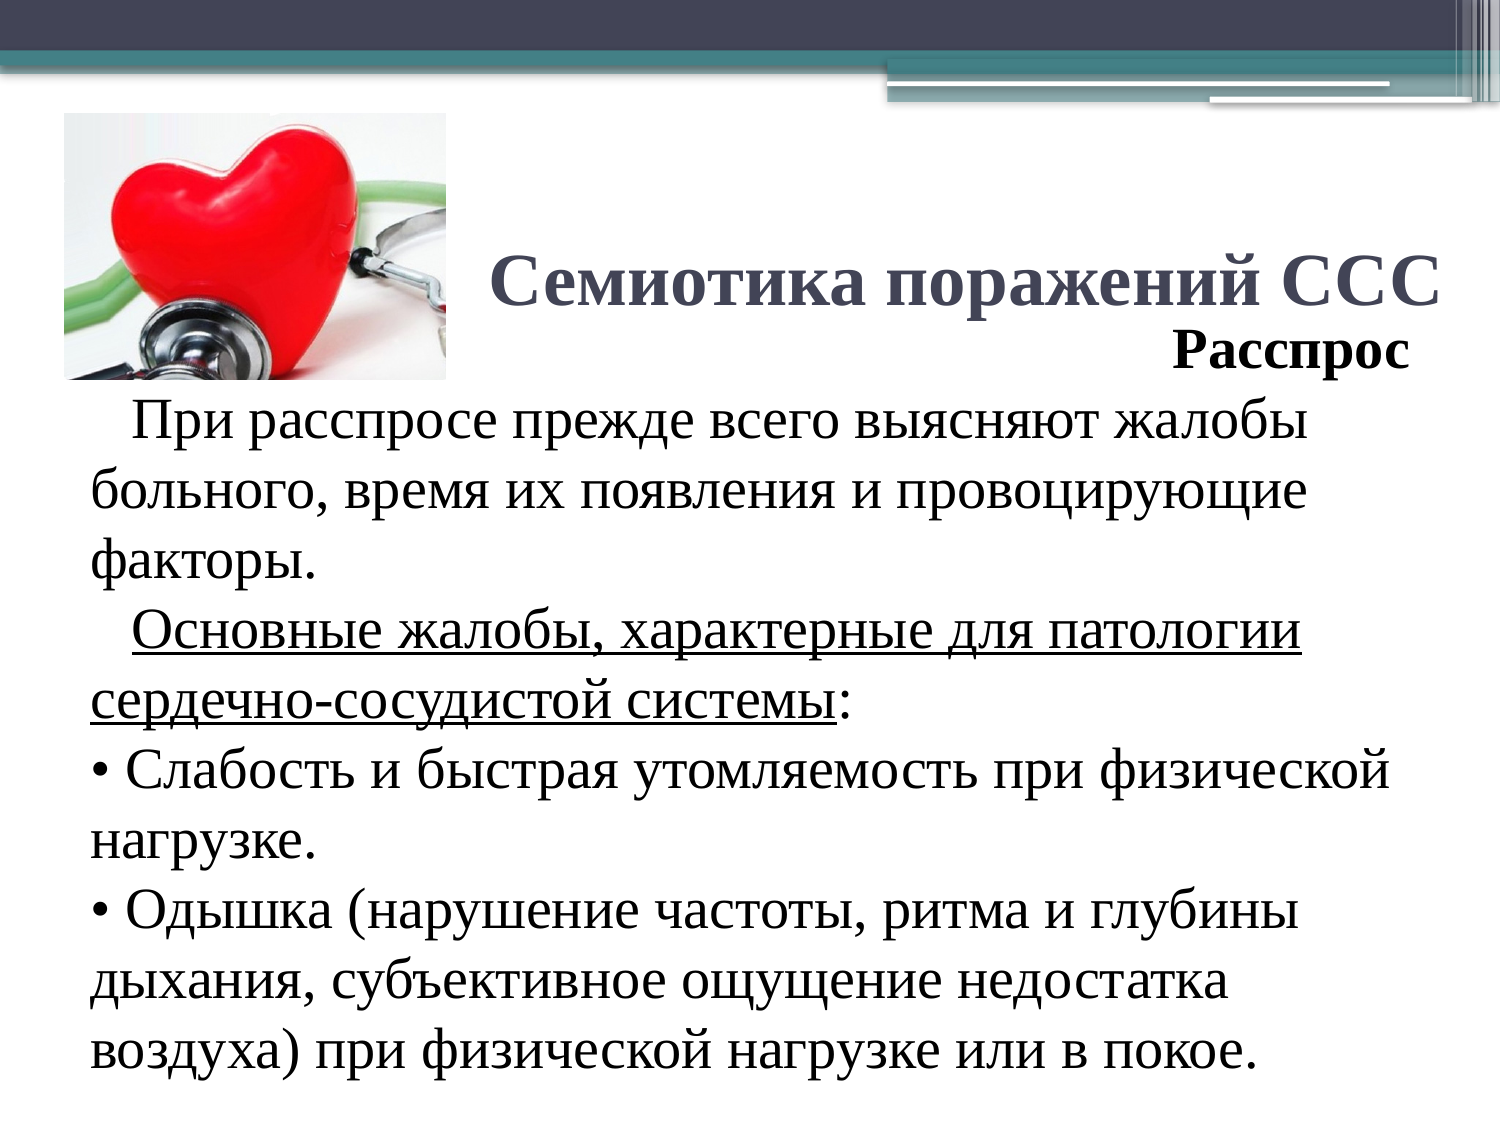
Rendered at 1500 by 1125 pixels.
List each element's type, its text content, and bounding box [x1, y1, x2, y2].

list Расспрос При расспросе прежде всего выясняют жалобы больного, время их появления и провоцирующие факторы. Основные жалобы, характерные для патологии сердечно-сосудистой системы: • Слабость и быстрая утомляемость при физической нагрузке. • Одышка (нарушение частоты, ритма и глубины дыхания, субъективное ощущение недостатка воздуха) при физической нагрузке или в покое. [74, 302, 1426, 1079]
title Семиотика поражений ССС [452, 187, 1460, 363]
picture [64, 113, 447, 380]
